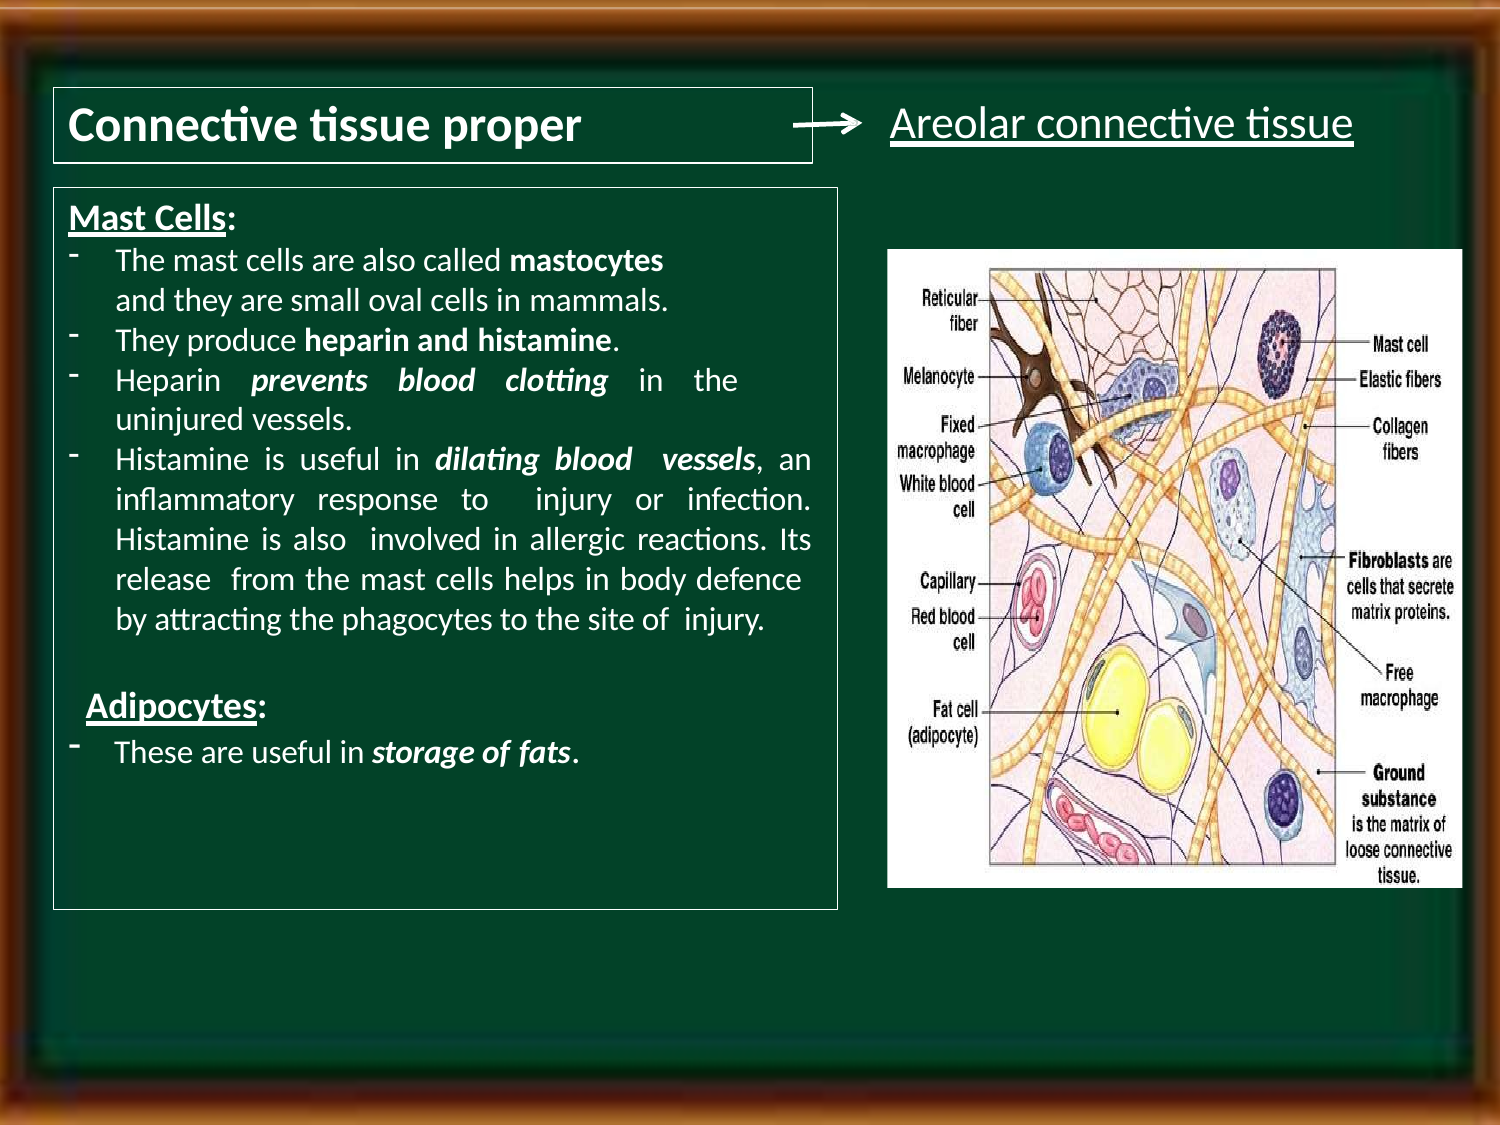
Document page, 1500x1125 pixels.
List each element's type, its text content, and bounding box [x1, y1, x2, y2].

text_box [53, 87, 813, 164]
picture [0, 0, 1500, 1125]
text_box Mast Cells: The mast cells are also called mastocytes and they are small oval cells in mammals. They produce heparin and histamine. Heparin prevents blood clotting in the uninjured vessels. Histamine is useful in dilating blood vessels, an inflammatory response to injury or infection. Histamine is also involved in allergic reactions. Its release from the mast cells helps in body defence by attracting the phagocytes to the site of injury. Adipocytes: These are useful in storage of fats. [66, 190, 813, 771]
text_box [793, 112, 863, 135]
text_box [53, 187, 838, 910]
text_box Areolar connective tissue [887, 90, 1463, 148]
title Connective tissue proper [66, 89, 788, 187]
text_box [887, 249, 1463, 888]
